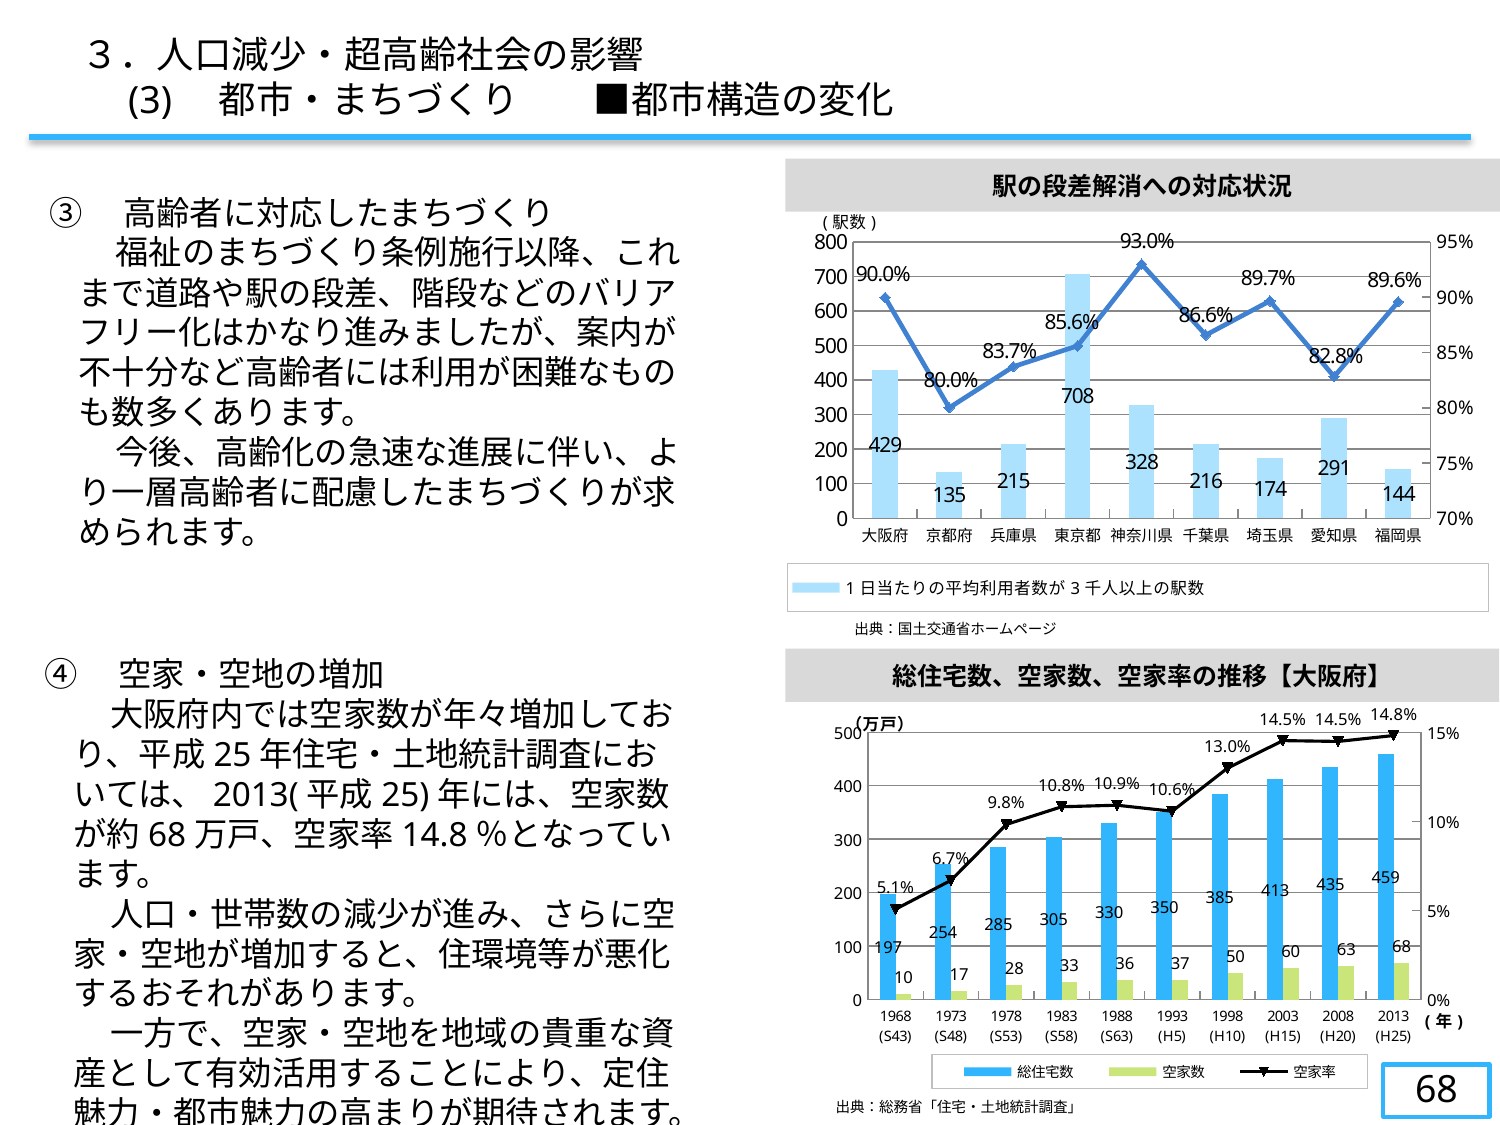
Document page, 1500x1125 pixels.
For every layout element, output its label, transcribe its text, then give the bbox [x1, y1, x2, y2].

text_box ④ 空家・空地の増加 大阪府内では空家数が年々増加しており、平成25年住宅・土地統計調査においては、2013(平成25)年には、空家数が約68万戸、空家率14.8％となっています。 人口・世帯数の減少が進み、さらに空家・空地が増加すると、住環境等が悪化するおそれがあります。 一方で、空家・空地を地域の貴重な資産として有効活用することにより、定住魅力・都市魅力の高まりが期待されます。 [29, 645, 697, 1125]
text_box 総住宅数、空家数、空家率の推移【大阪府】 [785, 648, 1500, 702]
text_box ③ 高齢者に対応したまちづくり 福祉のまちづくり条例施行以降、これまで道路や駅の段差、階段などのバリアフリー化はかなり進みましたが、案内が不十分など高齢者には利用が困難なものも数多くあります。 今後、高齢化の急速な進展に伴い、より一層高齢者に配慮したまちづくりが求められます。 [34, 184, 700, 559]
text_box 出典：総務省「住宅・土地統計調査」 [820, 1100, 1229, 1123]
text_box 67 [1381, 1062, 1492, 1119]
text_box 出典：国土交通省ホームページ [738, 612, 1241, 645]
chart [799, 700, 1486, 1091]
text_box ３．人口減少・超高齢社会の影響 (3) 都市・まちづくり ■都市構造の変化 [29, 24, 1365, 129]
text_box 駅の段差解消への対応状況 [785, 158, 1500, 204]
chart [785, 204, 1500, 629]
